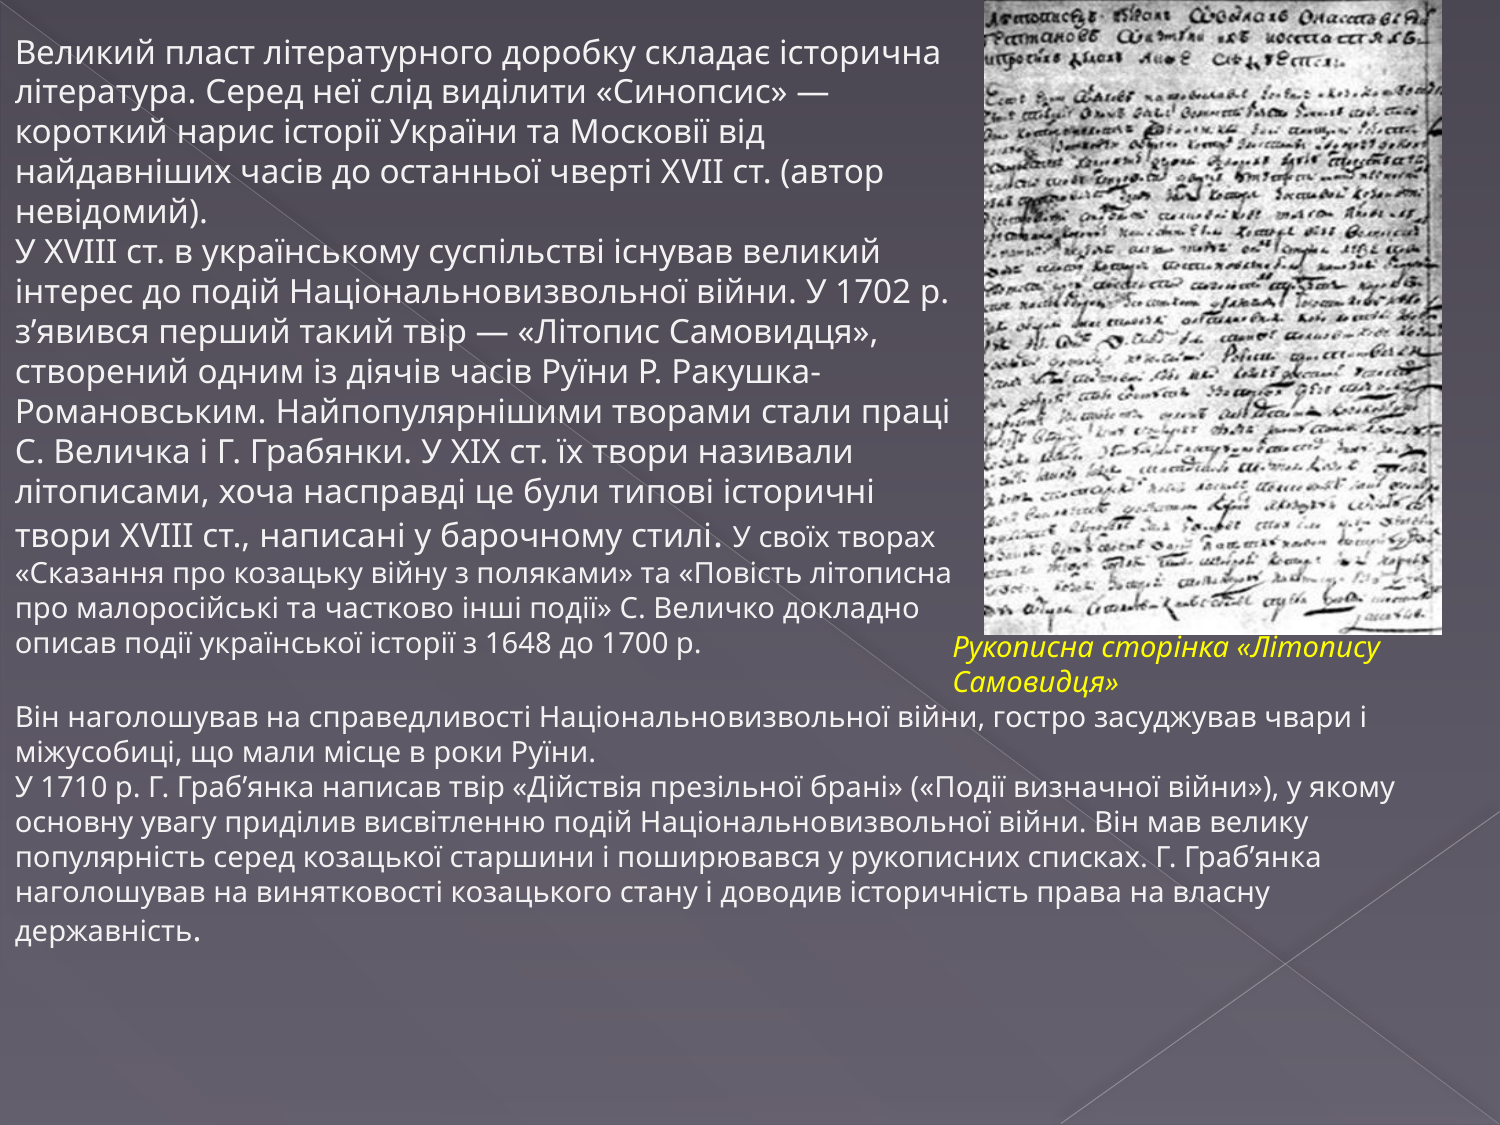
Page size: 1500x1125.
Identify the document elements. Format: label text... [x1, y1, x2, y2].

text_box Він наголошував на справедливості Національно­визвольної війни, гостро засуджував чвари і міжусобиці, що мали місце в роки Руїни. У 1710 р. Г. Граб’янка написав твір «Дійствія презільної брані» («Події визначної війни»), у якому основну увагу приділив висвітленню подій Національно­визвольної війни. Він мав велику популярність серед козацької старшини і поширювався у рукописних списках. Г. Граб’янка наголошував на винятковості козацького стану і доводив історичність права на власну державність. [0, 691, 1442, 1001]
text_box Рукописна сторінка «Літопису Самовидця» [937, 621, 1500, 706]
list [984, 0, 1442, 635]
text_box Великий пласт літературного доробку складає історична література. Серед неї слід виділити «Синопсис» — короткий нарис історії України та Московії від найдавніших часів до останньої чверті ХVІІ ст. (автор невідомий). У ХVІІІ ст. в українському суспільстві існував великий інтерес до подій Національно­визвольної війни. У 1702 р. з’явився перший такий твір — «Літопис Самовидця», створений одним із діячів часів Руїни Р. Ракушка-Романовським. Найпопулярнішими творами стали праці С. Величка і Г. Грабянки. У ХІХ ст. їх твори називали літописами, хоча насправді це були типові історичні твори ХVІІІ ст., написані у барочному стилі. У своїх творах «Сказання про козацьку війну з поляками» та «Повість літописна про малоросійські та частково інші події» С. Величко докладно описав події української історії з 1648 до 1700 р. [0, 23, 974, 691]
